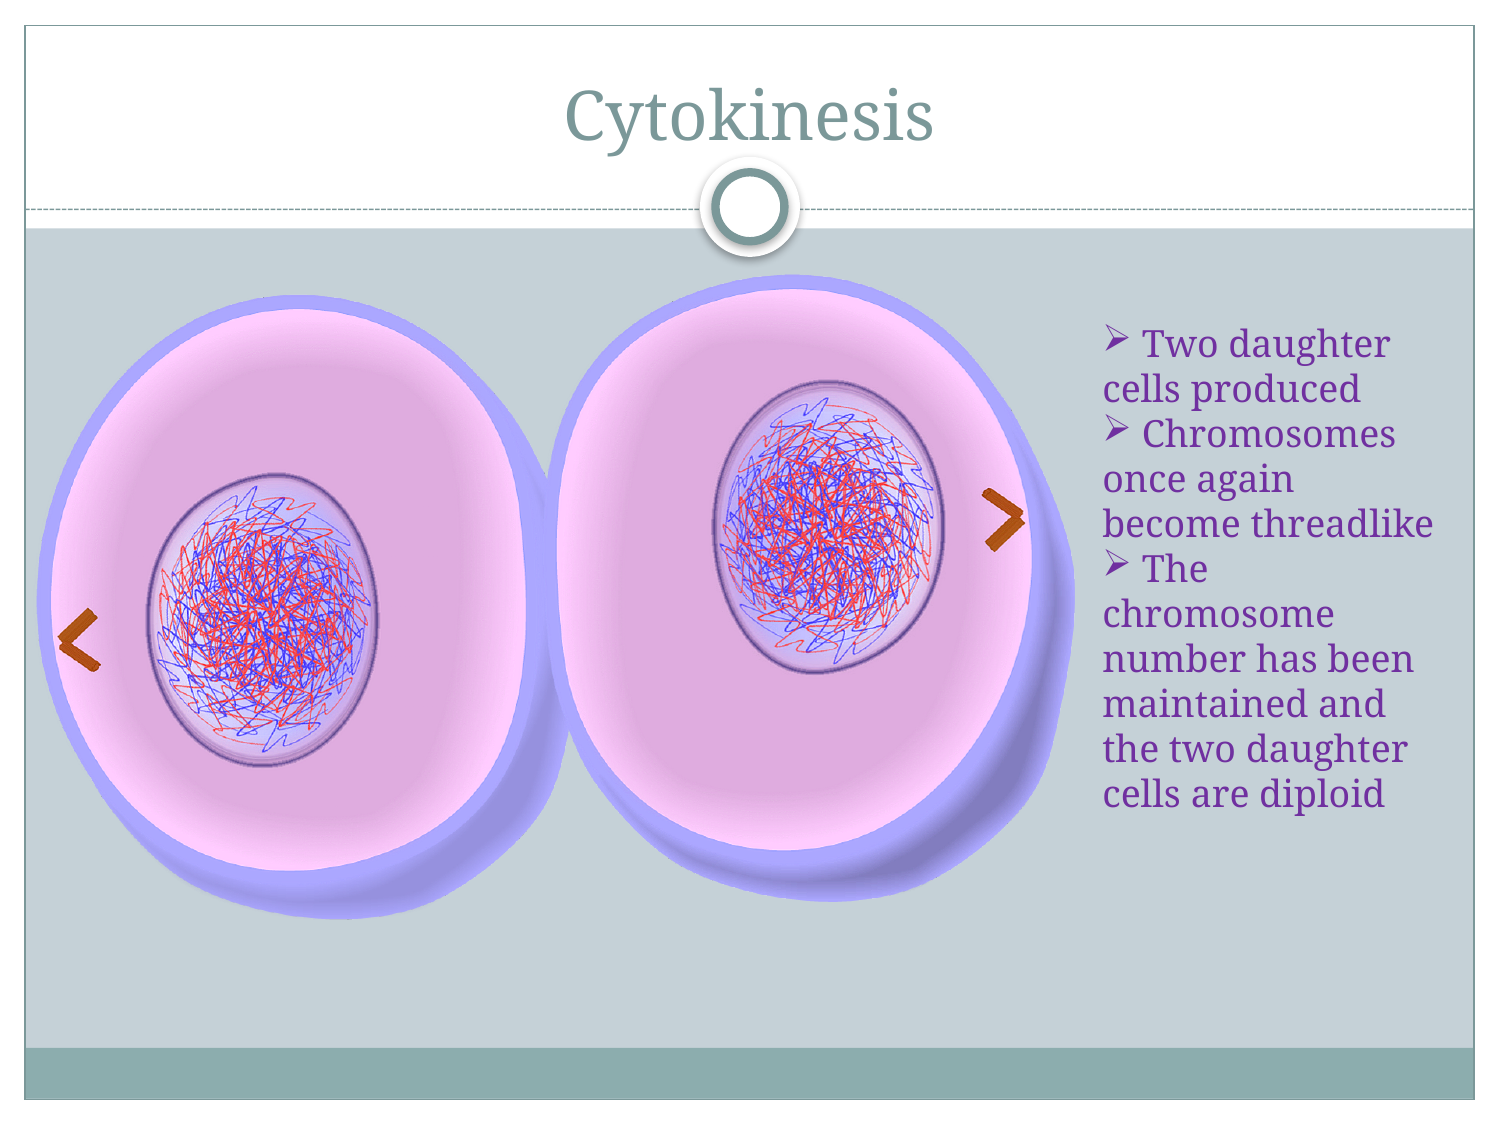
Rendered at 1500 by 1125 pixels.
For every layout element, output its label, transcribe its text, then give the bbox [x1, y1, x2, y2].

title Cytokinesis [49, 37, 1450, 162]
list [24, 262, 1076, 920]
text_box Two daughter cells produced Chromosomes once again become threadlike The chromosome number has been maintained and the two daughter cells are diploid [1087, 312, 1450, 823]
